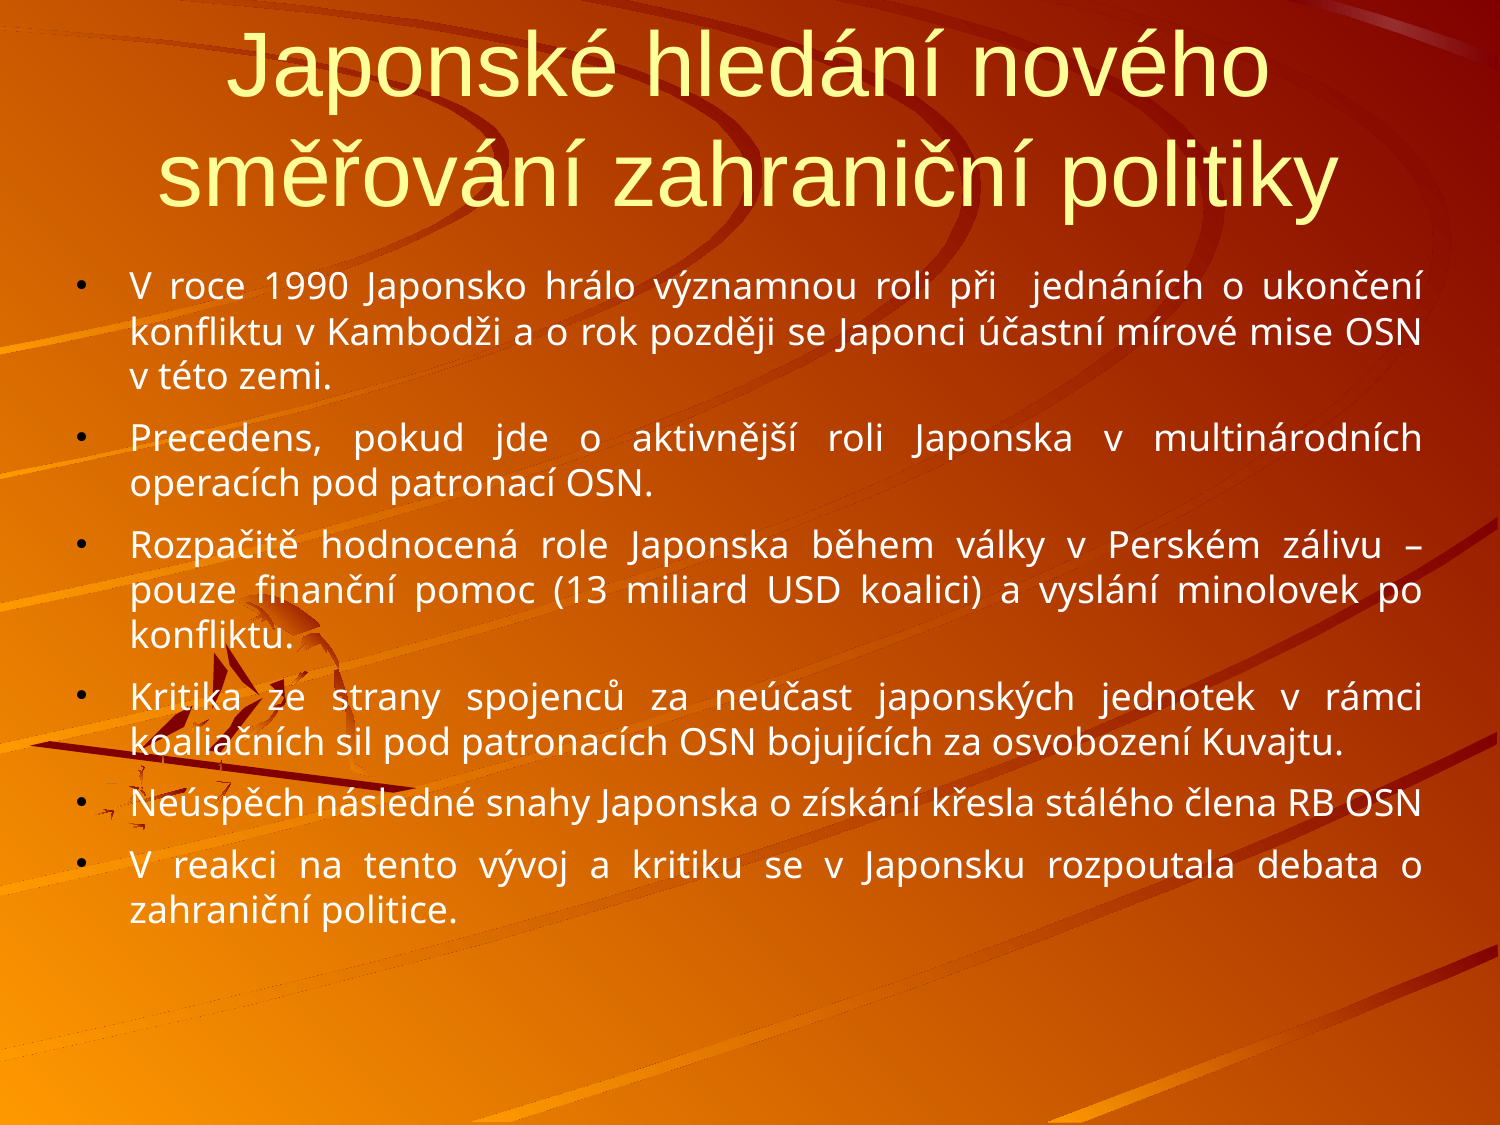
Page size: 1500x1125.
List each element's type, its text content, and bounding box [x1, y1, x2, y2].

text_box V roce 1990 Japonsko hrálo významnou roli při jednáních o ukončení konfliktu v Kambodži a o rok později se Japonci účastní mírové mise OSN v této zemi. Precedens, pokud jde o aktivnější roli Japonska v multinárodních operacích pod patronací OSN. Rozpačitě hodnocená role Japonska během války v Perském zálivu – pouze finanční pomoc (13 miliard USD koalici) a vyslání minolovek po konfliktu. Kritika ze strany spojenců za neúčast japonských jednotek v rámci koaliačních sil pod patronacích OSN bojujících za osvobození Kuvajtu. Neúspěch následné snahy Japonska o získání křesla stálého člena RB OSN V reakci na tento vývoj a kritiku se v Japonsku rozpoutala debata o zahraniční politice. [75, 262, 1425, 1021]
text_box Japonské hledání nového směřování zahraniční politiky [75, 4, 1425, 225]
